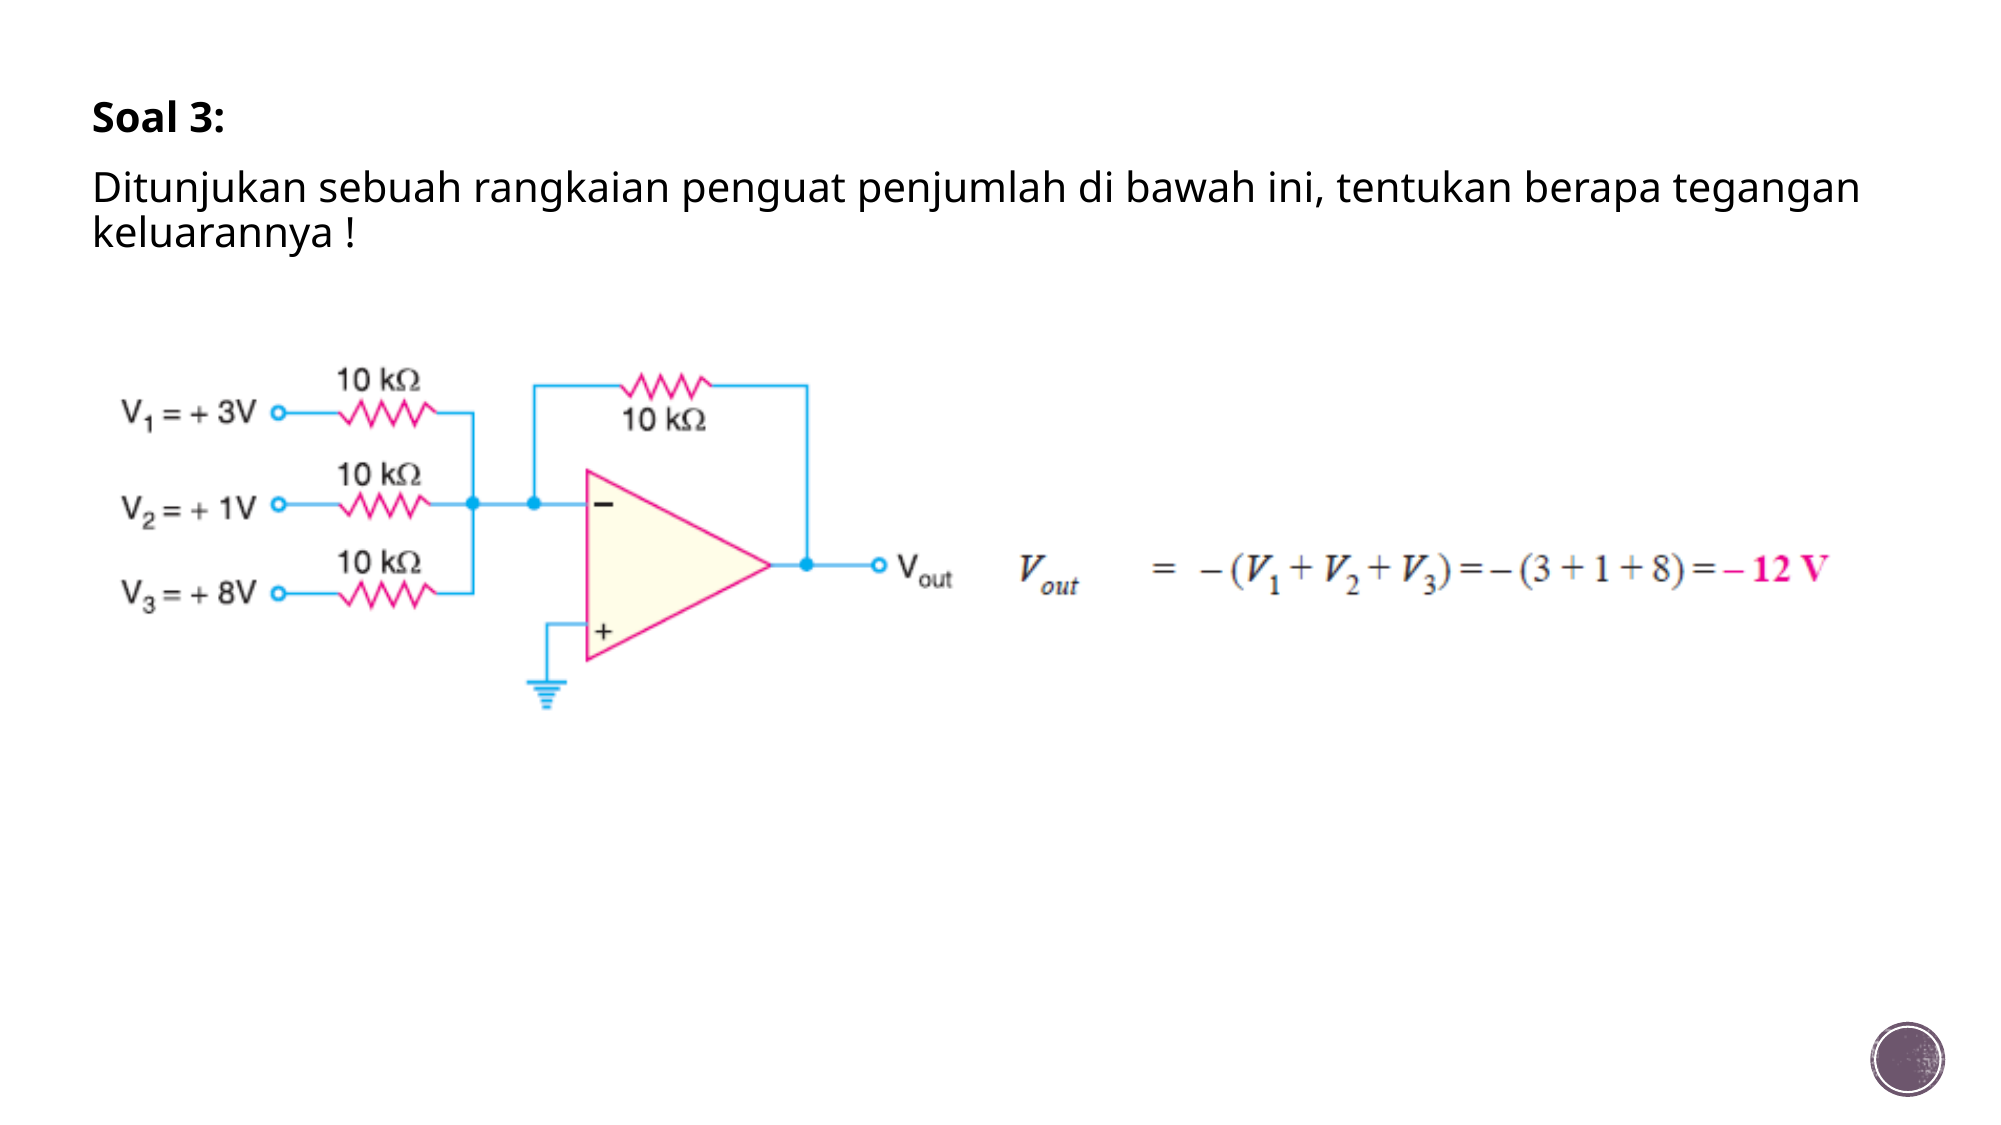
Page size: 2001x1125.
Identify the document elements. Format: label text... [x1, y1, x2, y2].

picture [1014, 539, 1836, 599]
list Soal 3: Ditunjukan sebuah rangkaian penguat penjumlah di bawah ini, tentukan berapa tegangan keluarannya ! [76, 89, 1948, 985]
picture [114, 362, 960, 713]
